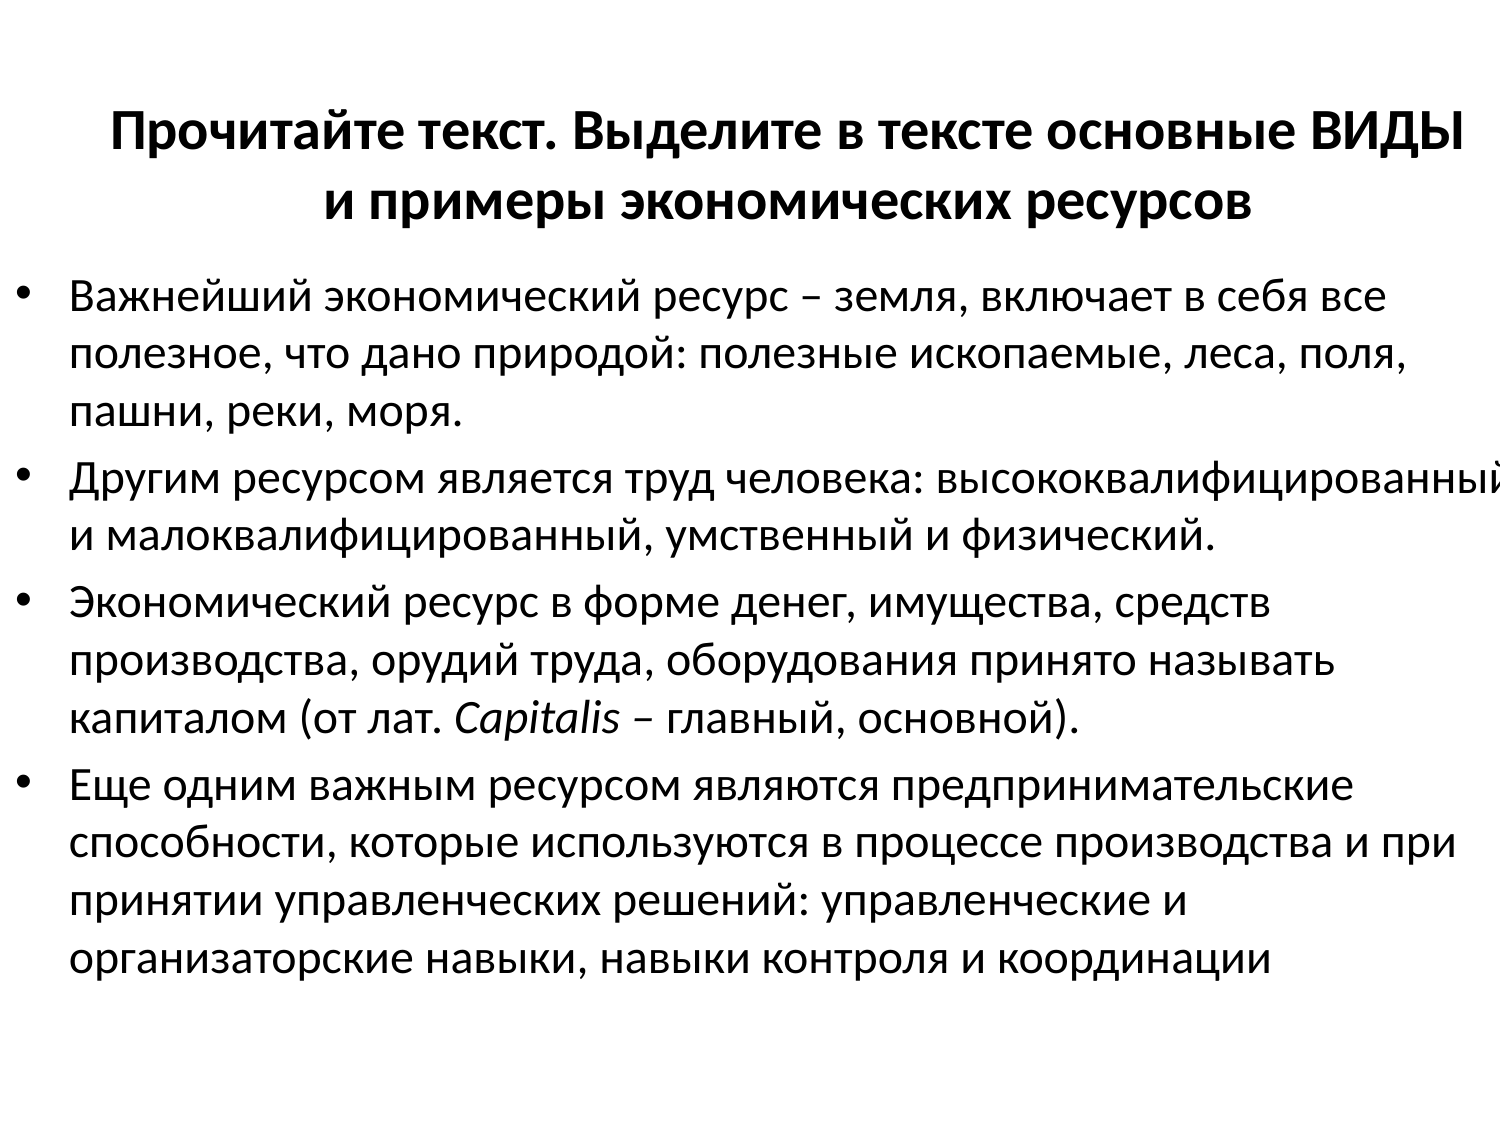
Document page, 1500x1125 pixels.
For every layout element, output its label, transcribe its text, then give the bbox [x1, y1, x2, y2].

list Важнейший экономический ресурс – земля, включает в себя все полезное, что дано природой: полезные ископаемые, леса, поля, пашни, реки, моря. Другим ресурсом является труд человека: высококвалифицированный и малоквалифицированный, умственный и физический. Экономический ресурс в форме денег, имущества, средств производства, орудий труда, оборудования принято называть капиталом (от лат. Capitalis – главный, основной). Еще одним важным ресурсом являются предпринимательские способности, которые используются в процессе производства и при принятии управленческих решений: управленческие и организаторские навыки, навыки контроля и координации [0, 255, 1500, 1044]
title Прочитайте текст. Выделите в тексте основные ВИДЫ и примеры экономических ресурсов [76, 78, 1500, 244]
